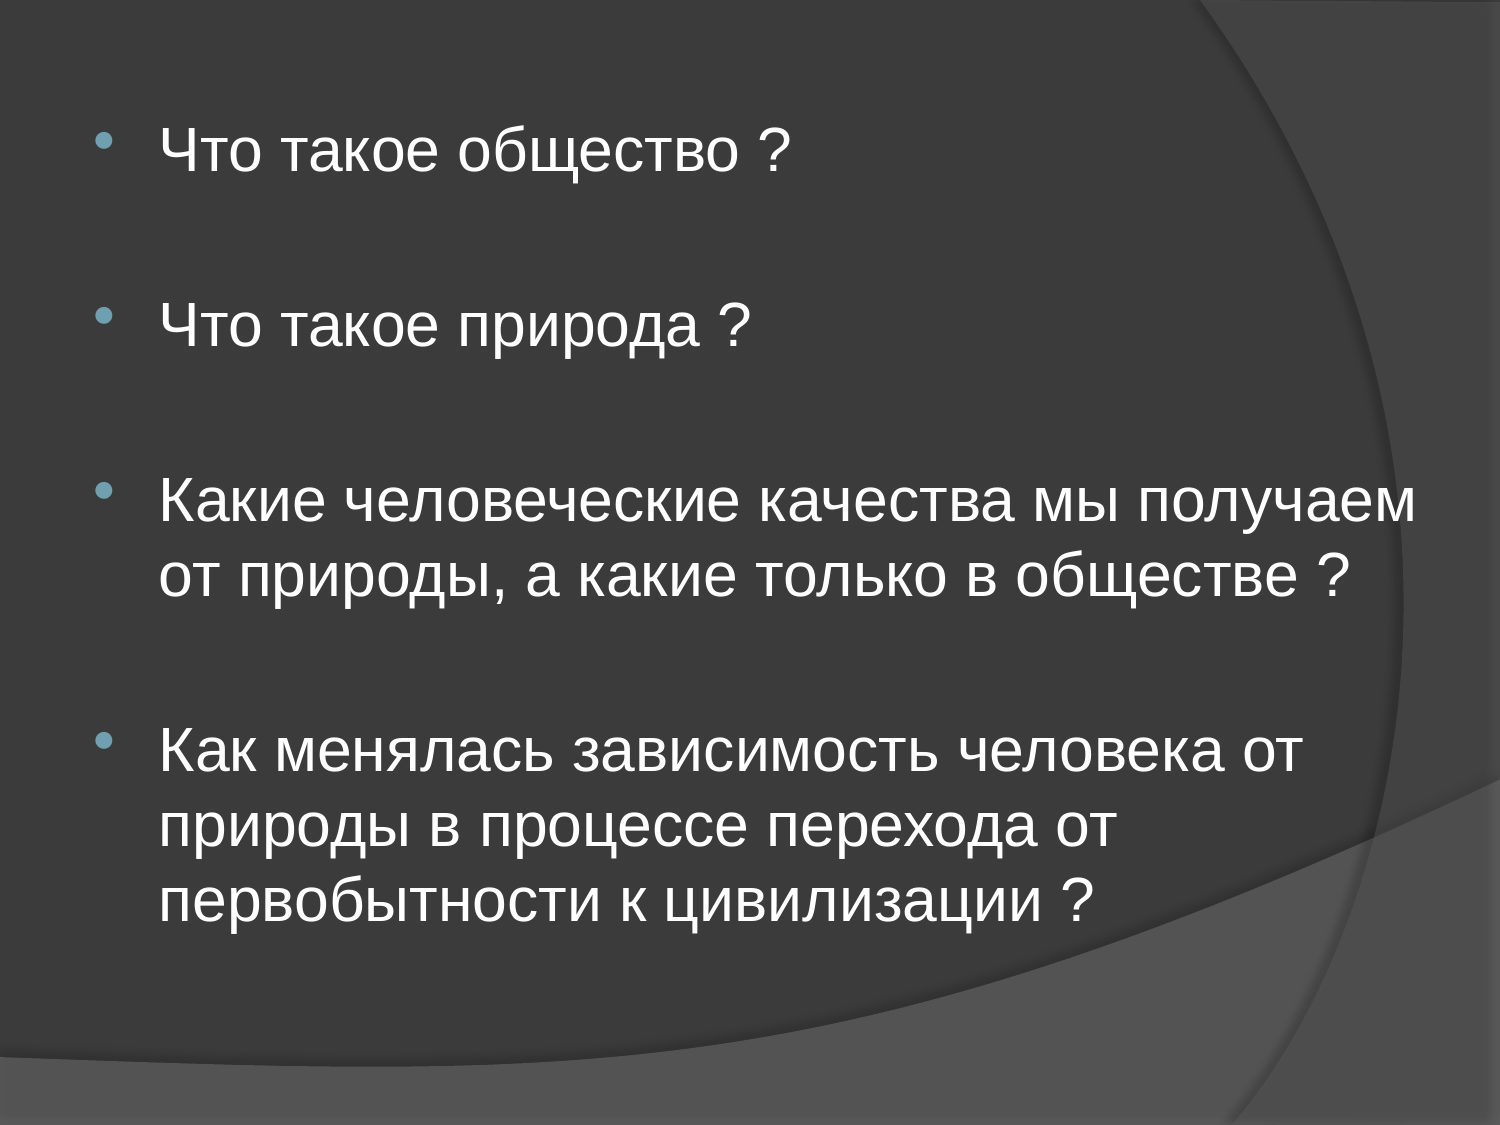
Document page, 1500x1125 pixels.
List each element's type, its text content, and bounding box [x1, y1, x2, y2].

list Что такое общество ? Что такое природа ? Какие человеческие качества мы получаем от природы, а какие только в обществе ? Как менялась зависимость человека от природы в процессе перехода от первобытности к цивилизации ? [75, 101, 1471, 1083]
